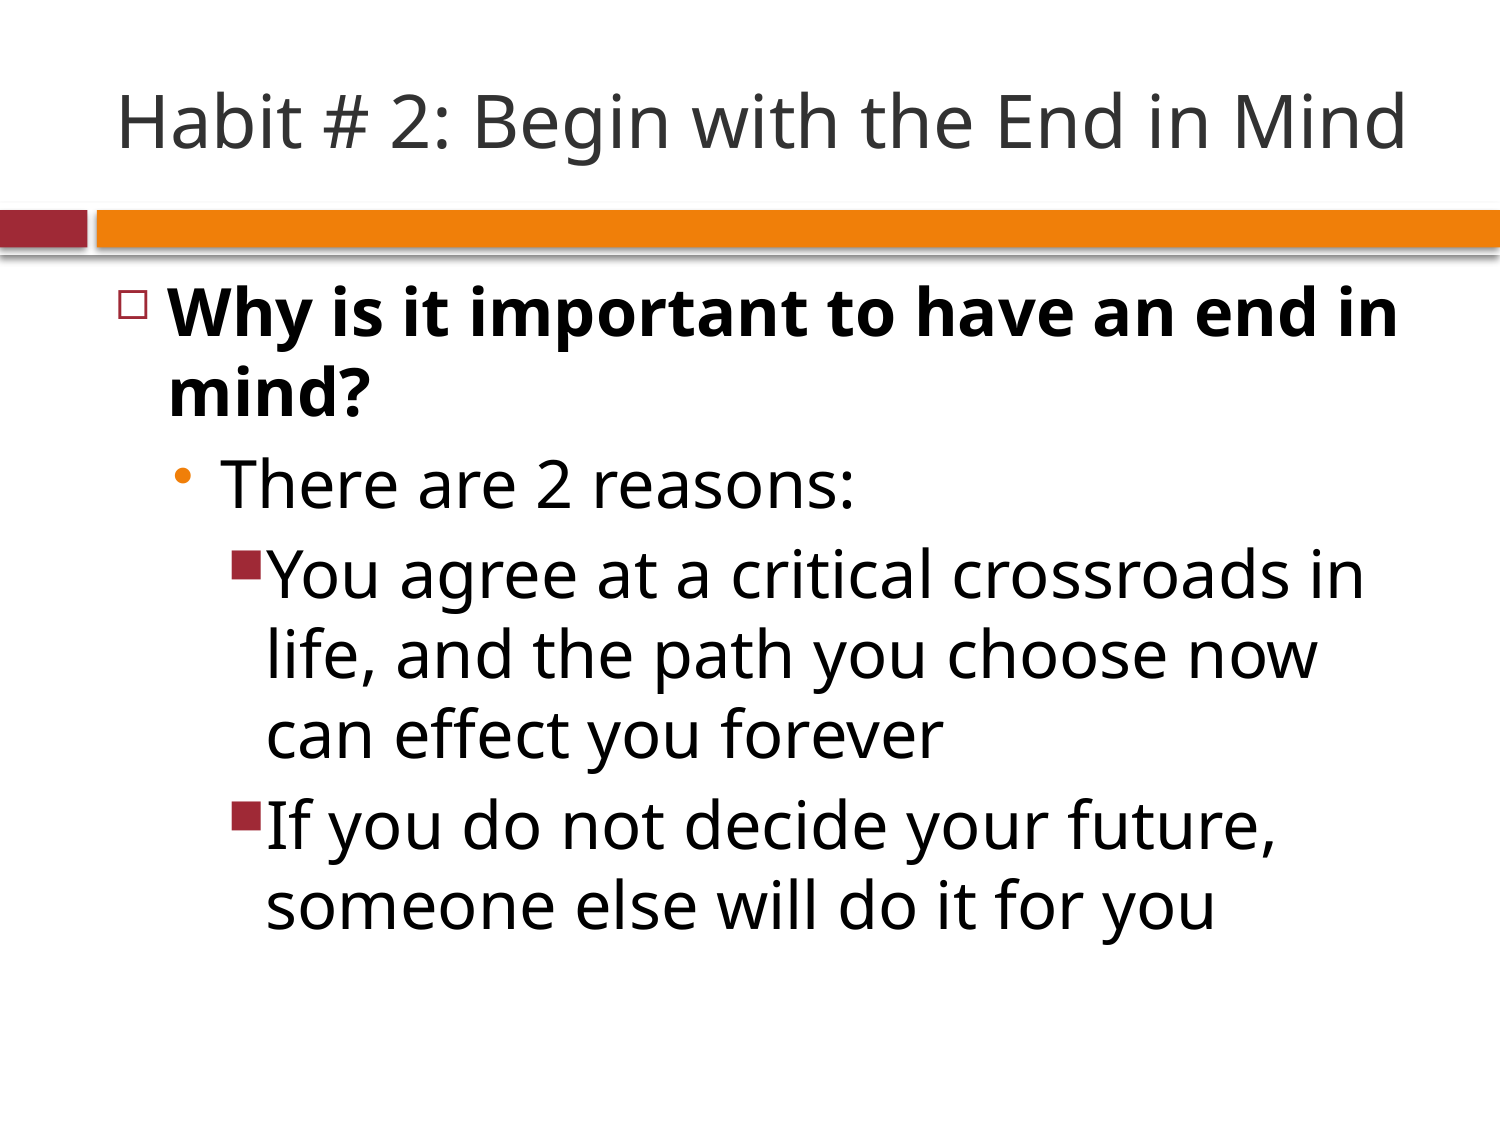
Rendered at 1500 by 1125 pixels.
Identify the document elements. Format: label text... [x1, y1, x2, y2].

title Habit # 2: Begin with the End in Mind [100, 37, 1438, 200]
list Why is it important to have an end in mind? There are 2 reasons: You agree at a critical crossroads in life, and the path you choose now can effect you forever If you do not decide your future, someone else will do it for you [100, 262, 1438, 1000]
